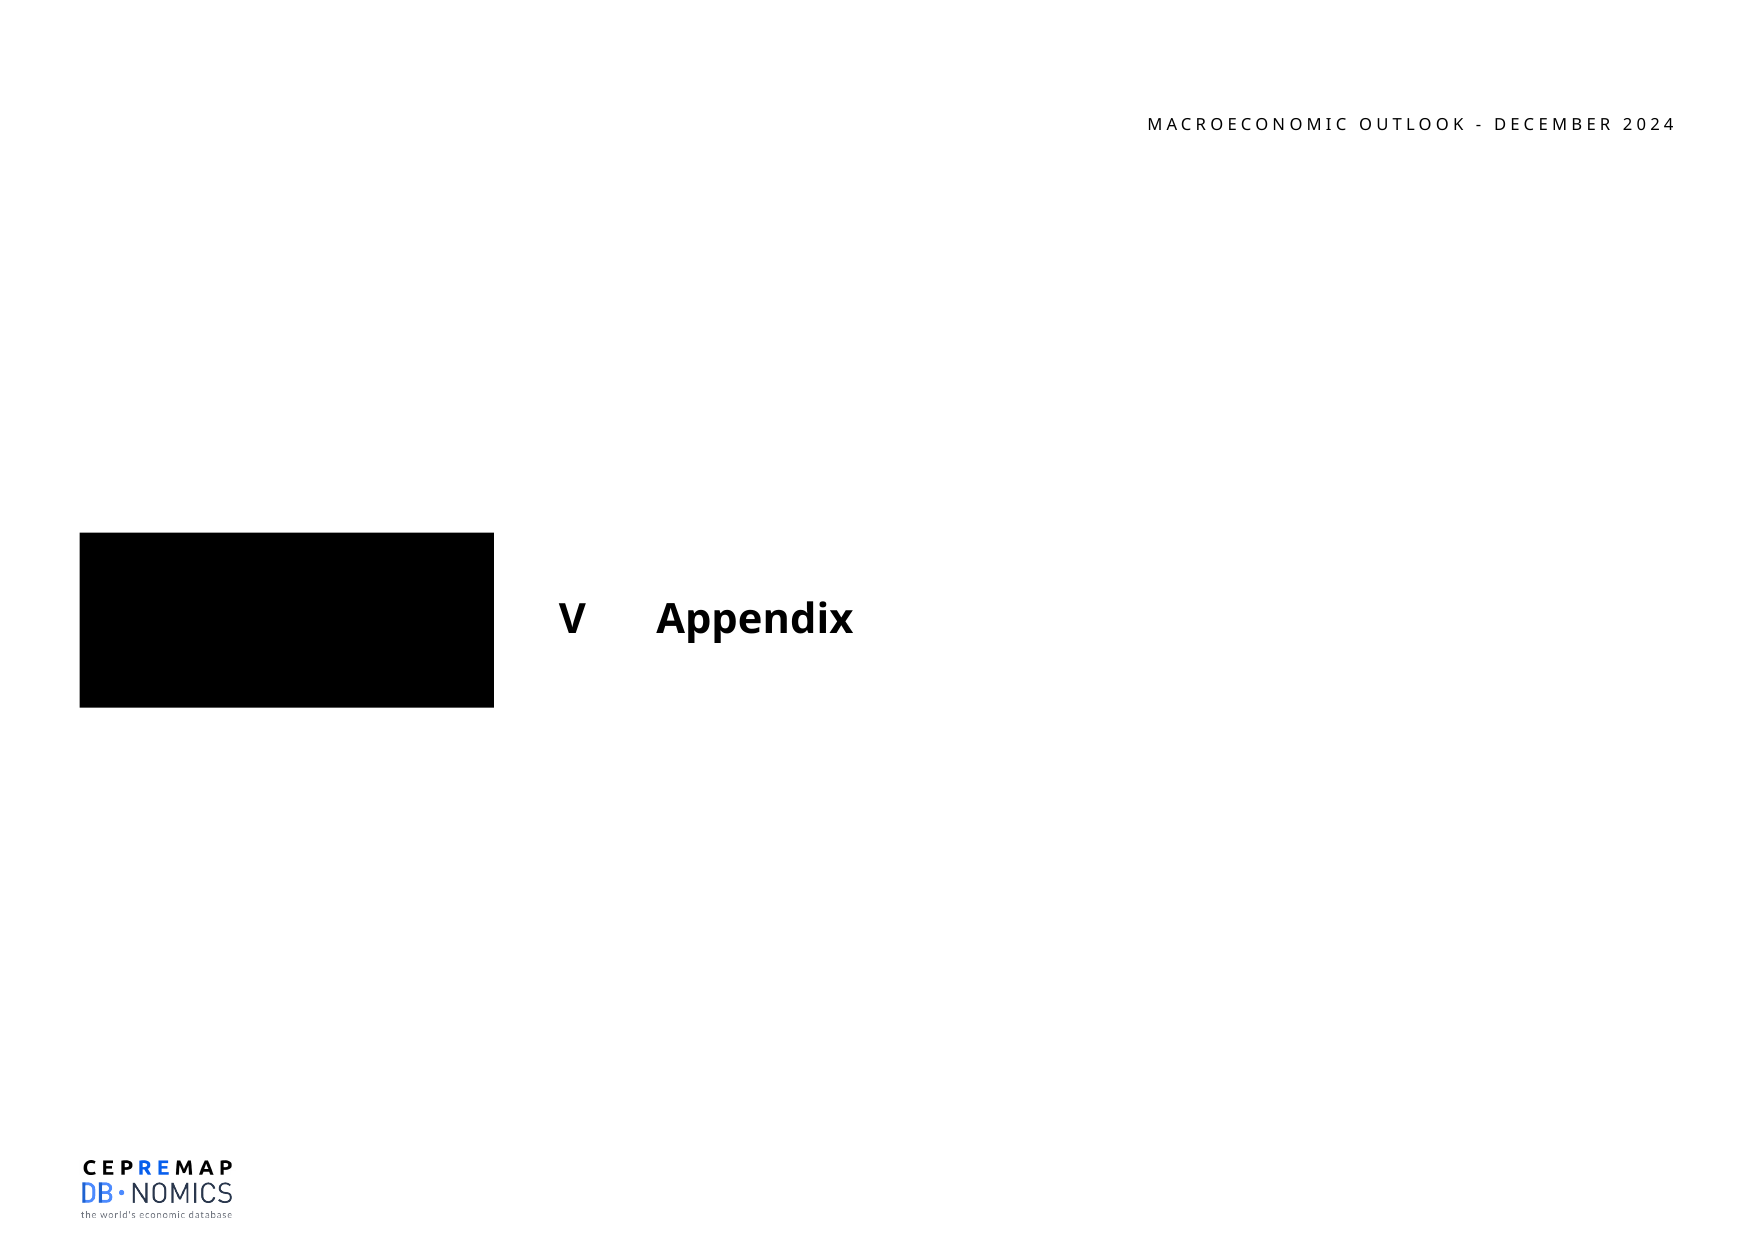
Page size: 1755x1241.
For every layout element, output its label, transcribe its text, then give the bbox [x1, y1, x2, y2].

title V Appendix [498, 532, 1675, 708]
picture [79, 1160, 236, 1175]
picture [81, 1182, 232, 1218]
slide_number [877, 109, 1675, 139]
